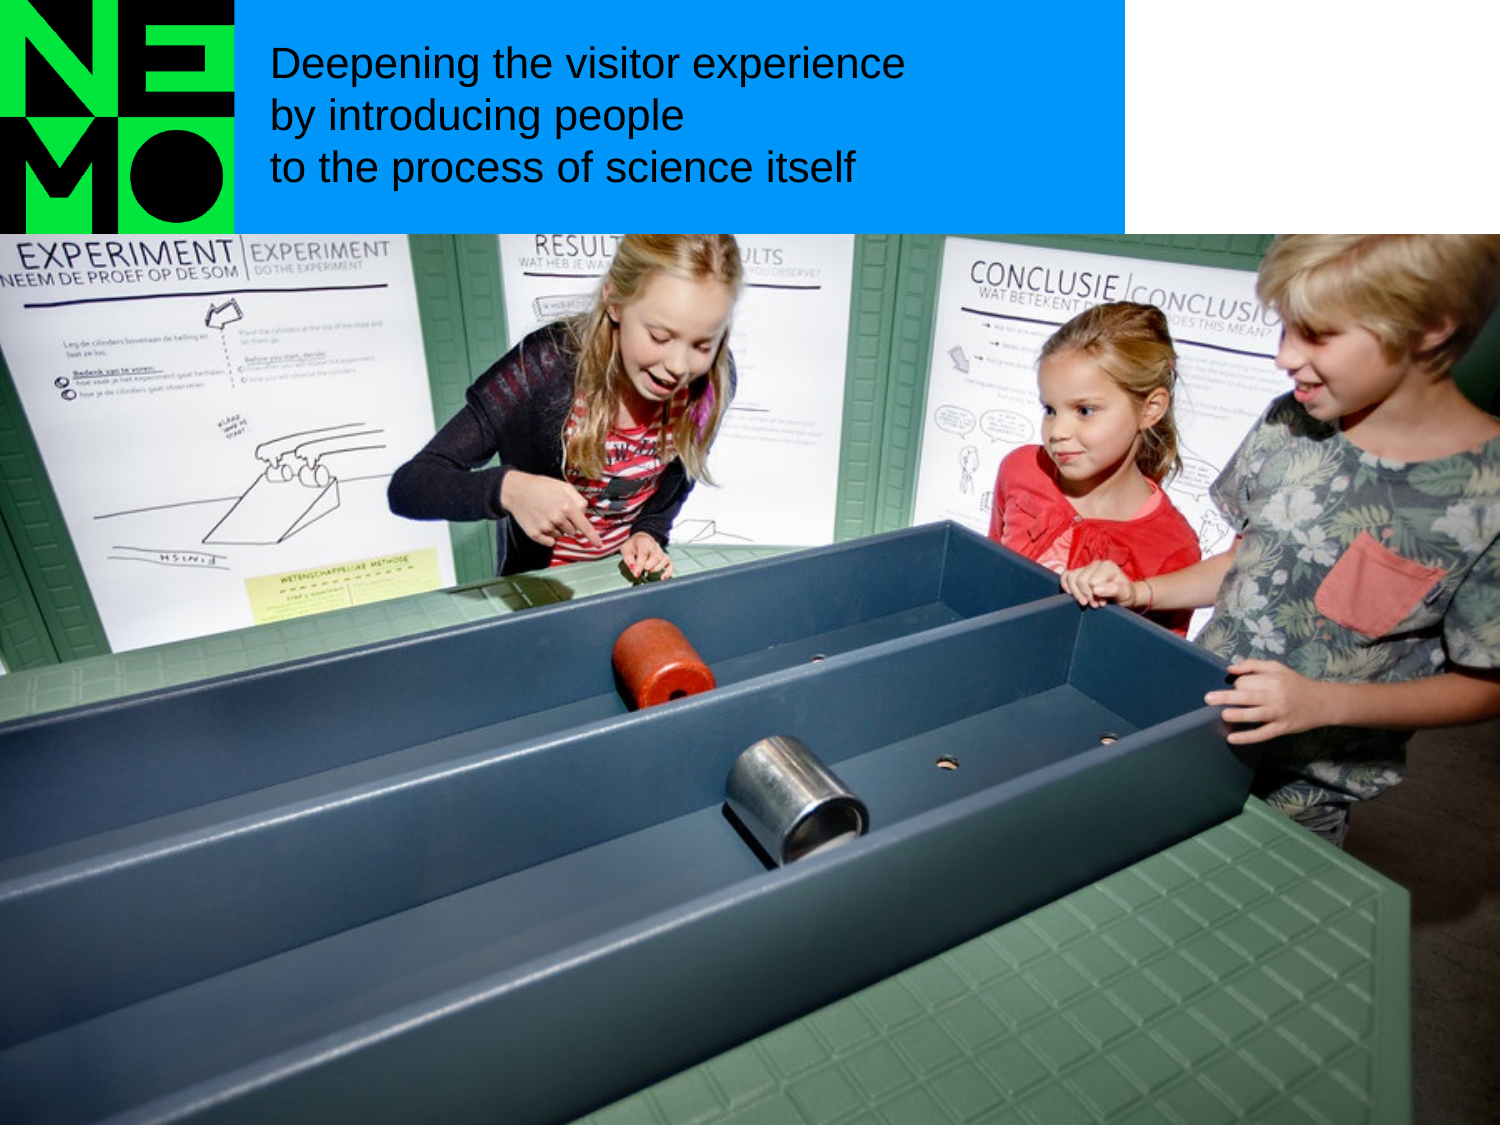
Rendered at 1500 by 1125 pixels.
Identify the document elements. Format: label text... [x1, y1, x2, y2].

title Deepening the visitor experience by introducing people to the process of science itself [234, 0, 1125, 233]
picture [0, 0, 1500, 1125]
